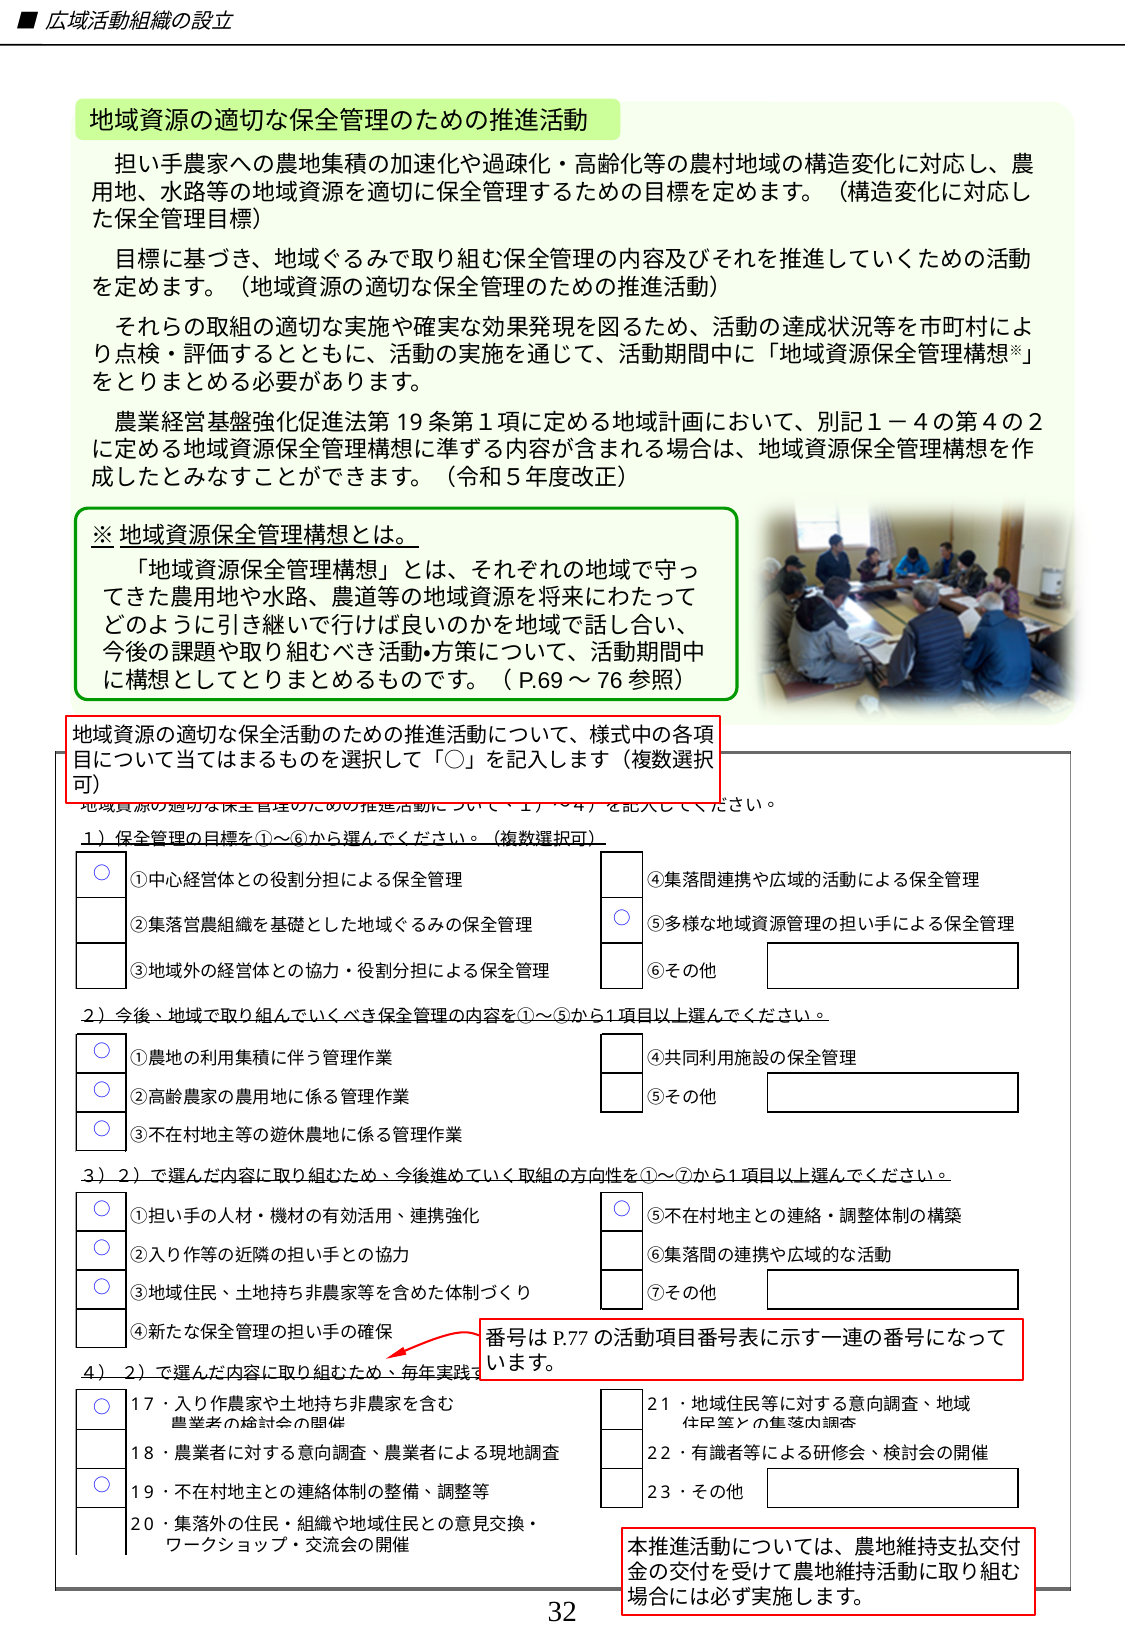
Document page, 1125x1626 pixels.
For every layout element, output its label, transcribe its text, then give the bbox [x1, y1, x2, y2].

picture [743, 491, 1091, 727]
text_box ■ 広域活動組織の設立 [0, 0, 1125, 40]
text_box [74, 507, 739, 701]
picture [55, 751, 1071, 1591]
text_box 担い手農家への農地集積の加速化や過疎化・高齢化等の農村地域の構造変化に対応し、農用地、水路等の地域資源を適切に保全管理するための目標を定めます。（構造変化に対応した保全管理目標） 目標に基づき、地域ぐるみで取り組む保全管理の内容及びそれを推進していくための活動を定めます。（地域資源の適切な保全管理のための推進活動） それらの取組の適切な実施や確実な効果発現を図るため、活動の達成状況等を市町村により点検・評価するとともに、活動の実施を通じて、活動期間中に「地域資源保全管理構想※」をとりまとめる必要があります。 農業経営基盤強化促進法第19条第１項に定める地域計画において、別記１－４の第４の２に定める地域資源保全管理構想に準ずる内容が含まれる場合は、地域資源保全管理構想を作成したとみなすことができます。（令和５年度改正） [91, 150, 1049, 533]
text_box ※地域資源保全管理構想とは。 [90, 520, 552, 550]
text_box 地域資源の適切な保全活動のための推進活動について、様式中の各項目について当てはまるものを選択して「○」を記入します（複数選択可） [66, 715, 721, 751]
text_box 本推進活動については、農地維持支払交付金の交付を受けて農地維持活動に取り組む場合には必ず実施します。 [621, 1591, 1035, 1615]
text_box 地域資源の適切な保全管理のための推進活動 [74, 97, 622, 142]
text_box [69, 100, 1076, 726]
text_box 32 [509, 1592, 616, 1625]
text_box 「地域資源保全管理構想」とは、それぞれの地域で守ってきた農用地や水路、農道等の地域資源を将来にわたってどのように引き継いで行けば良いのかを地域で話し合い、今後の課題や取り組むべき活動・方策について、活動期間中に構想としてとりまとめるものです。（P.69～76参照） [102, 555, 711, 693]
